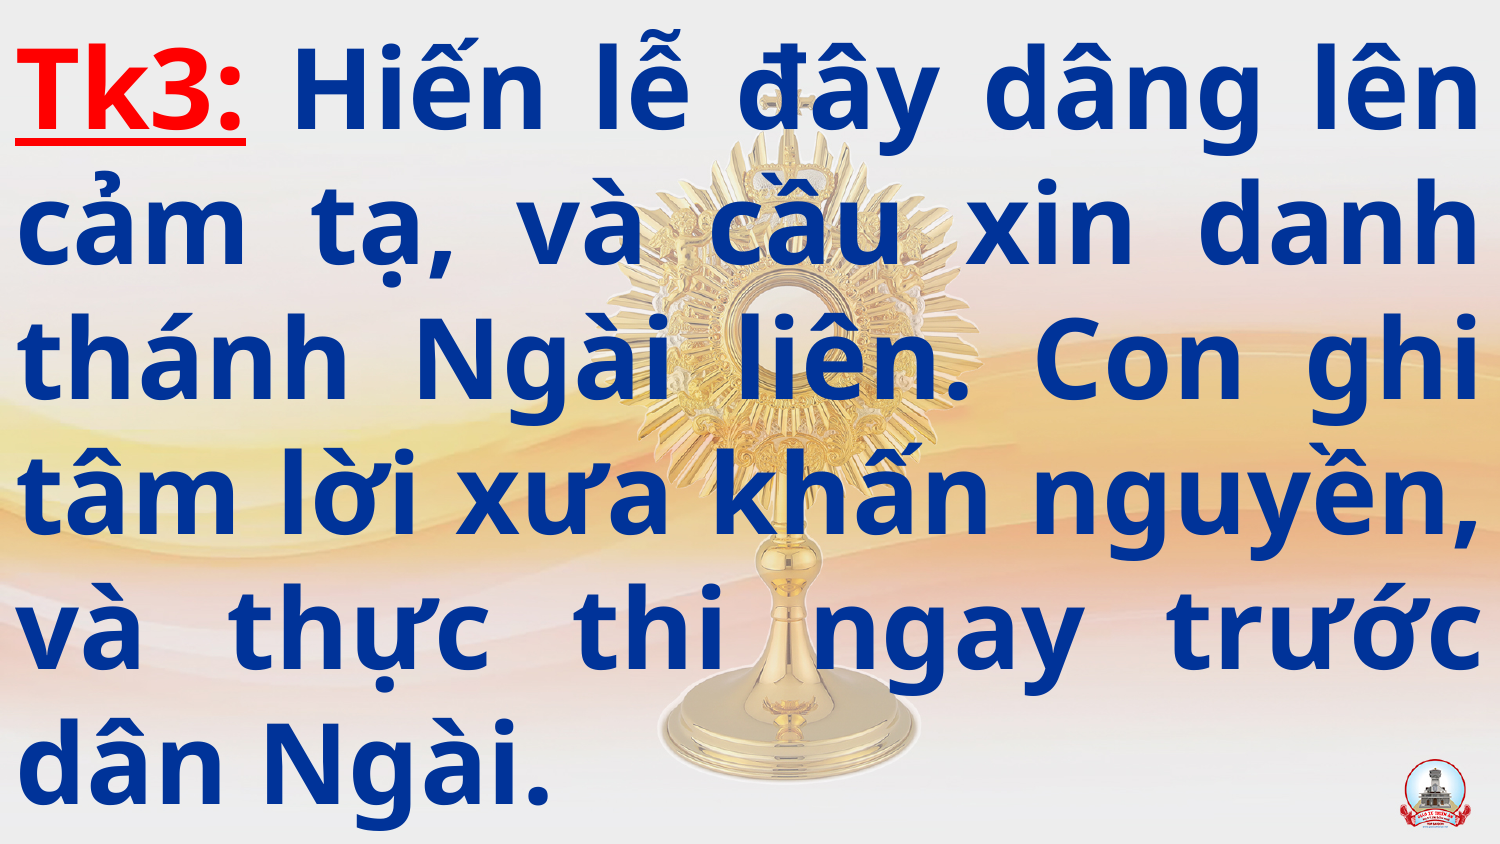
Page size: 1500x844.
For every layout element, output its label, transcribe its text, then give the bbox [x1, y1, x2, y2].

title Tk3: Hiến lễ đây dâng lên cảm tạ, và cầu xin danh thánh Ngài liên. Con ghi tâm lời xưa khấn nguyền, và thực thi ngay trước dân Ngài. [0, 0, 1500, 844]
